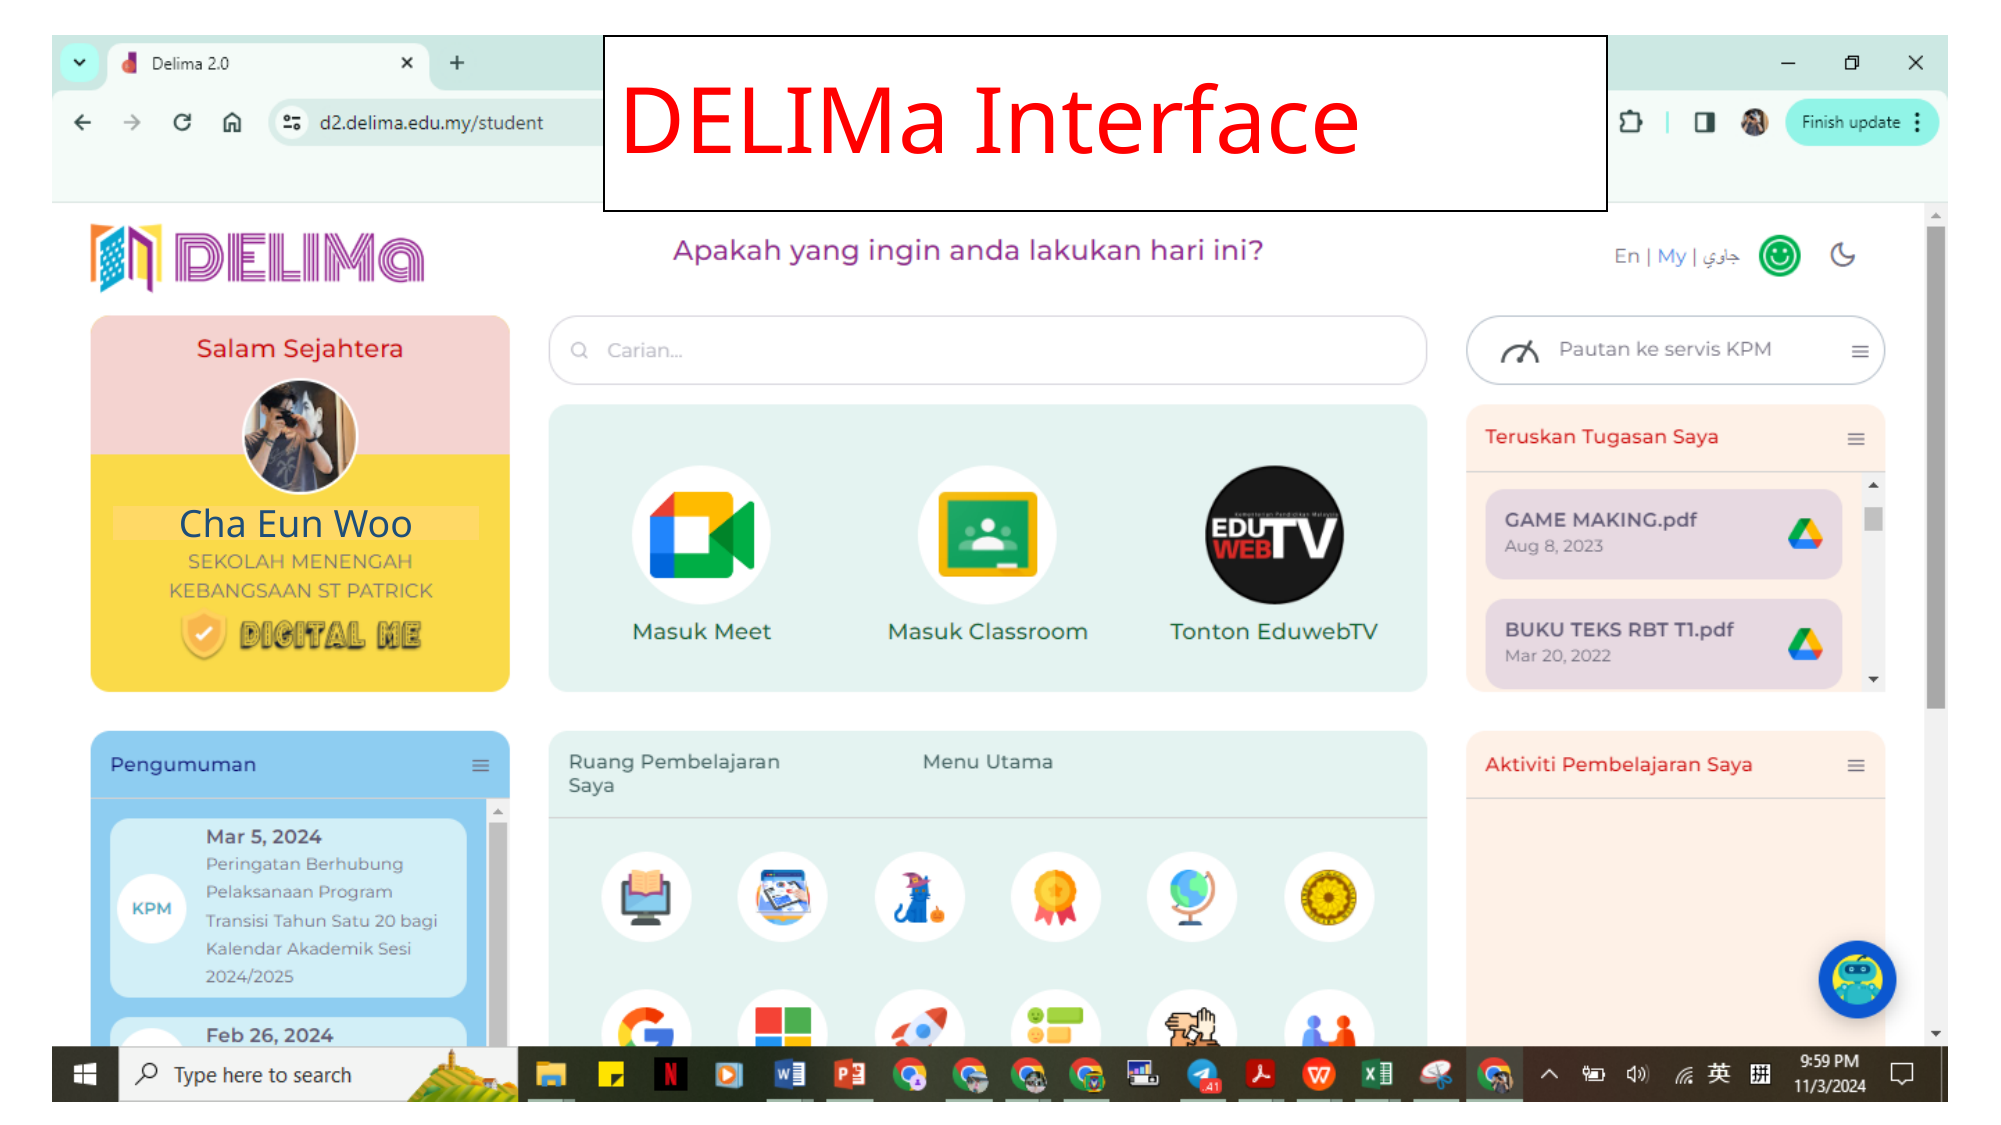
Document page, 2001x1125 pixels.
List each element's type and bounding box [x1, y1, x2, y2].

picture [52, 35, 1948, 1102]
